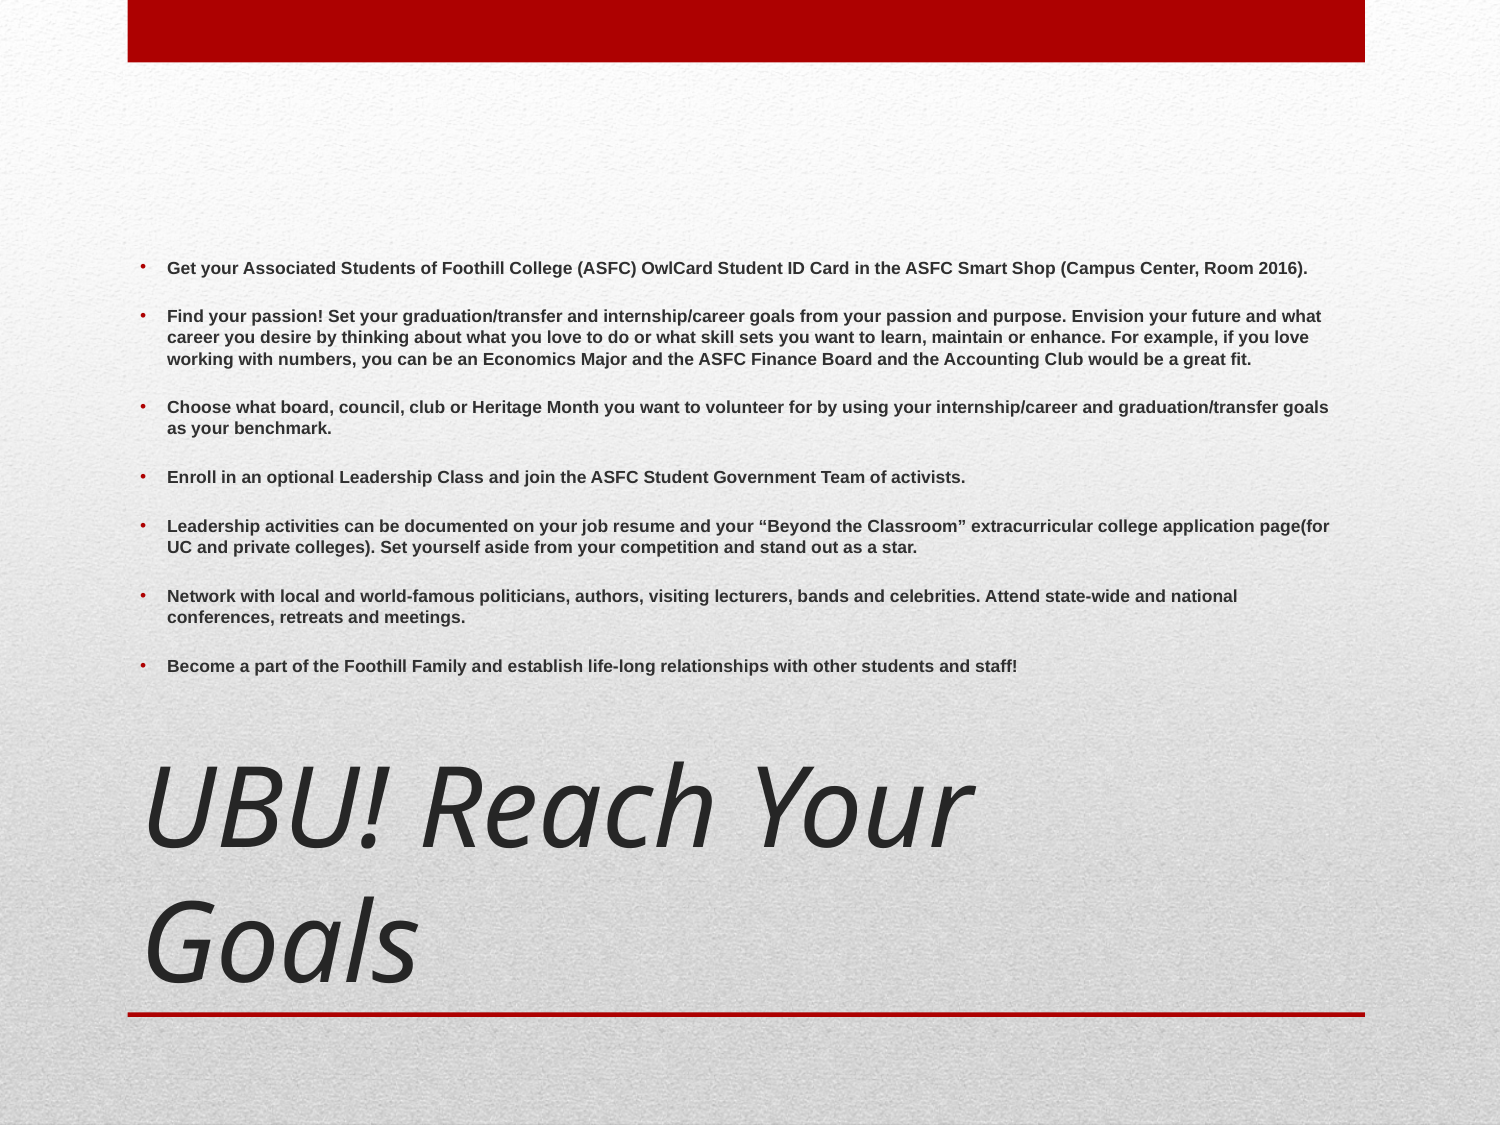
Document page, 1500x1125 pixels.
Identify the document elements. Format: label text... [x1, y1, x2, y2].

list Get your Associated Students of Foothill College (ASFC) OwlCard Student ID Card in the ASFC Smart Shop (Campus Center, Room 2016). Find your passion! Set your graduation/transfer and internship/career goals from your passion and purpose. Envision your future and what career you desire by thinking about what you love to do or what skill sets you want to learn, maintain or enhance. For example, if you love working with numbers, you can be an Economics Major and the ASFC Finance Board and the Accounting Club would be a great fit. Choose what board, council, club or Heritage Month you want to volunteer for by using your internship/career and graduation/transfer goals as your benchmark. Enroll in an optional Leadership Class and join the ASFC Student Government Team of activists. Leadership activities can be documented on your job resume and your “Beyond the Classroom” extracurricular college application page(for UC and private colleges). Set yourself aside from your competition and stand out as a star. Network with local and world-famous politicians, authors, visiting lecturers, bands and celebrities. Attend state-wide and national conferences, retreats and meetings. Become a part of the Foothill Family and establish life-long relationships with other students and staff! [125, 112, 1363, 750]
title UBU! Reach Your Goals [125, 750, 1238, 1013]
